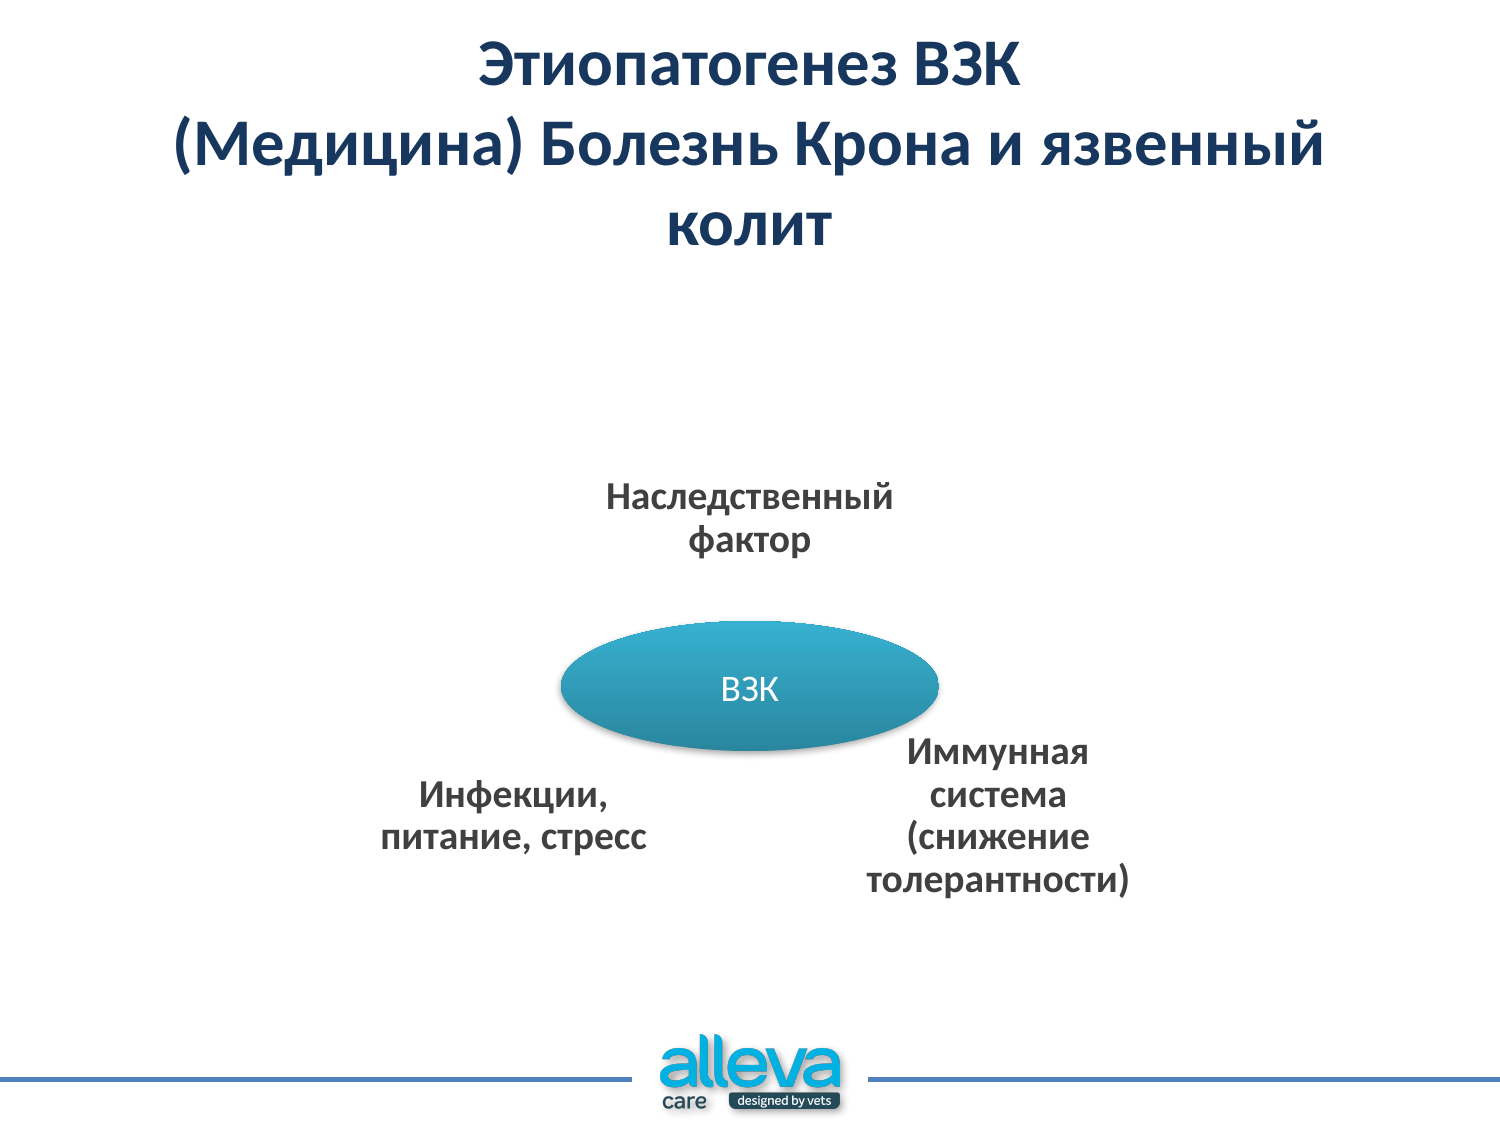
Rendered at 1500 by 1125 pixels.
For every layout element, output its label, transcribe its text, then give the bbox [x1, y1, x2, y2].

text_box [560, 620, 940, 752]
picture [659, 1034, 841, 1109]
title Этиопатогенез ВЗК (Медицина) Болезнь Крона и язвенный колит [74, 44, 1426, 234]
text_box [338, 339, 1175, 1024]
